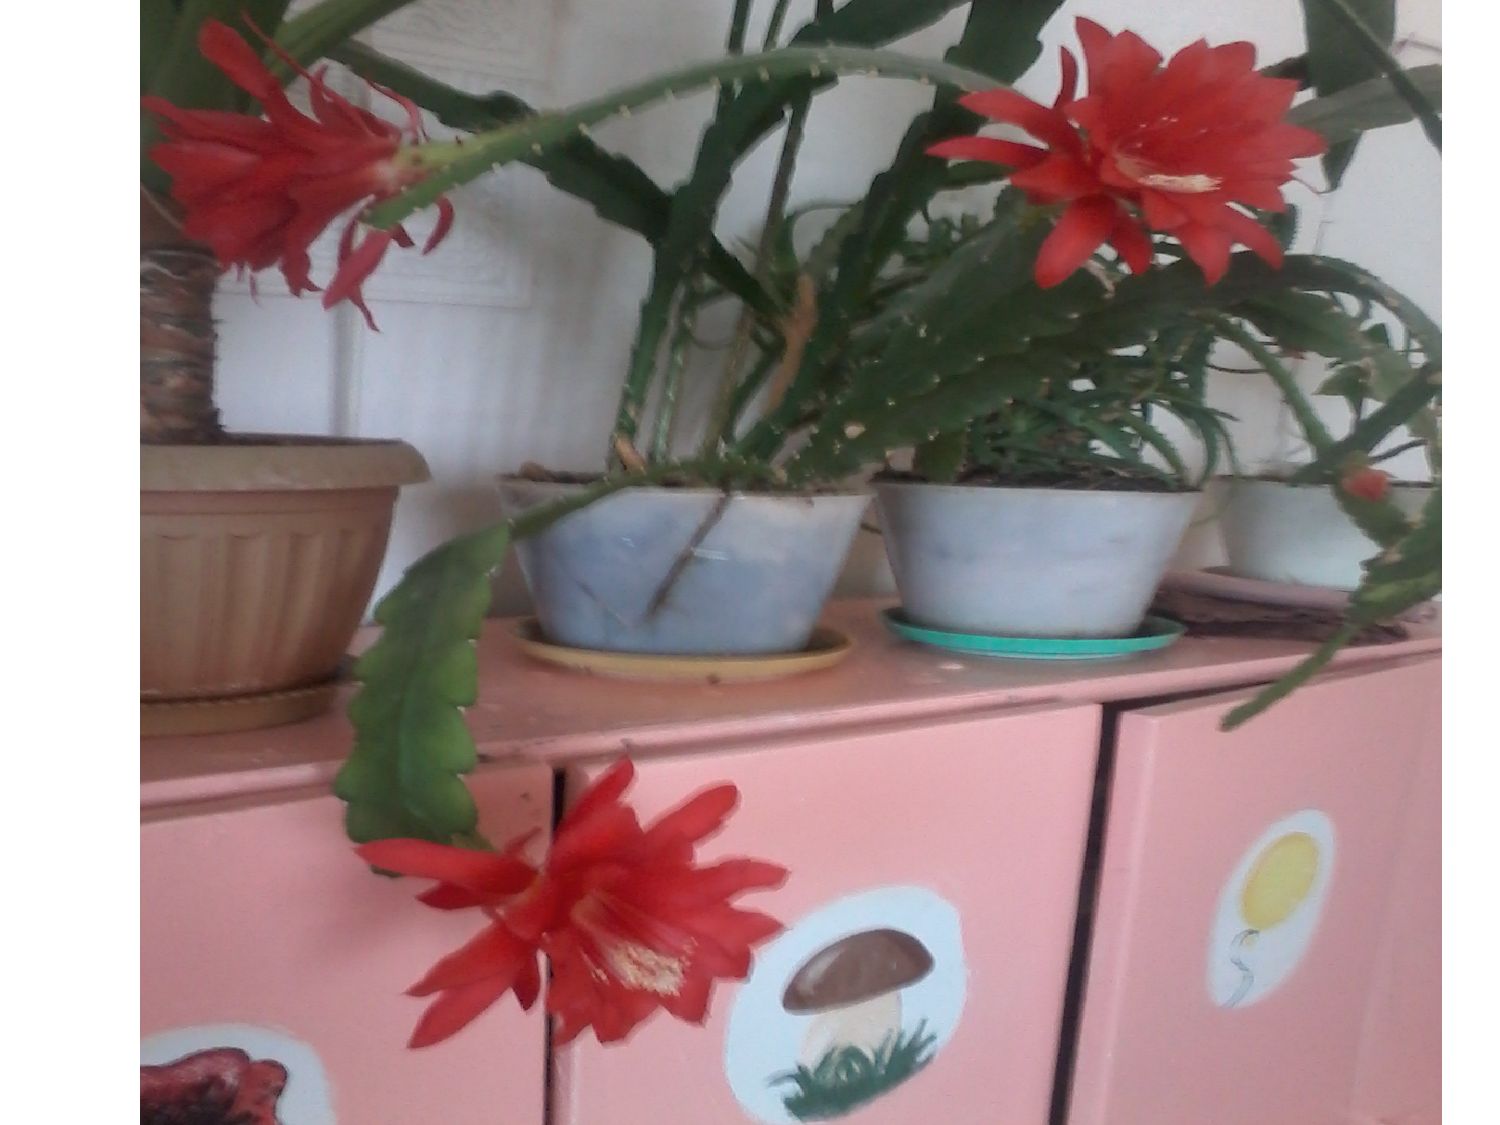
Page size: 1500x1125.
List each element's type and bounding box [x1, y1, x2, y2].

picture [140, 0, 1442, 1125]
